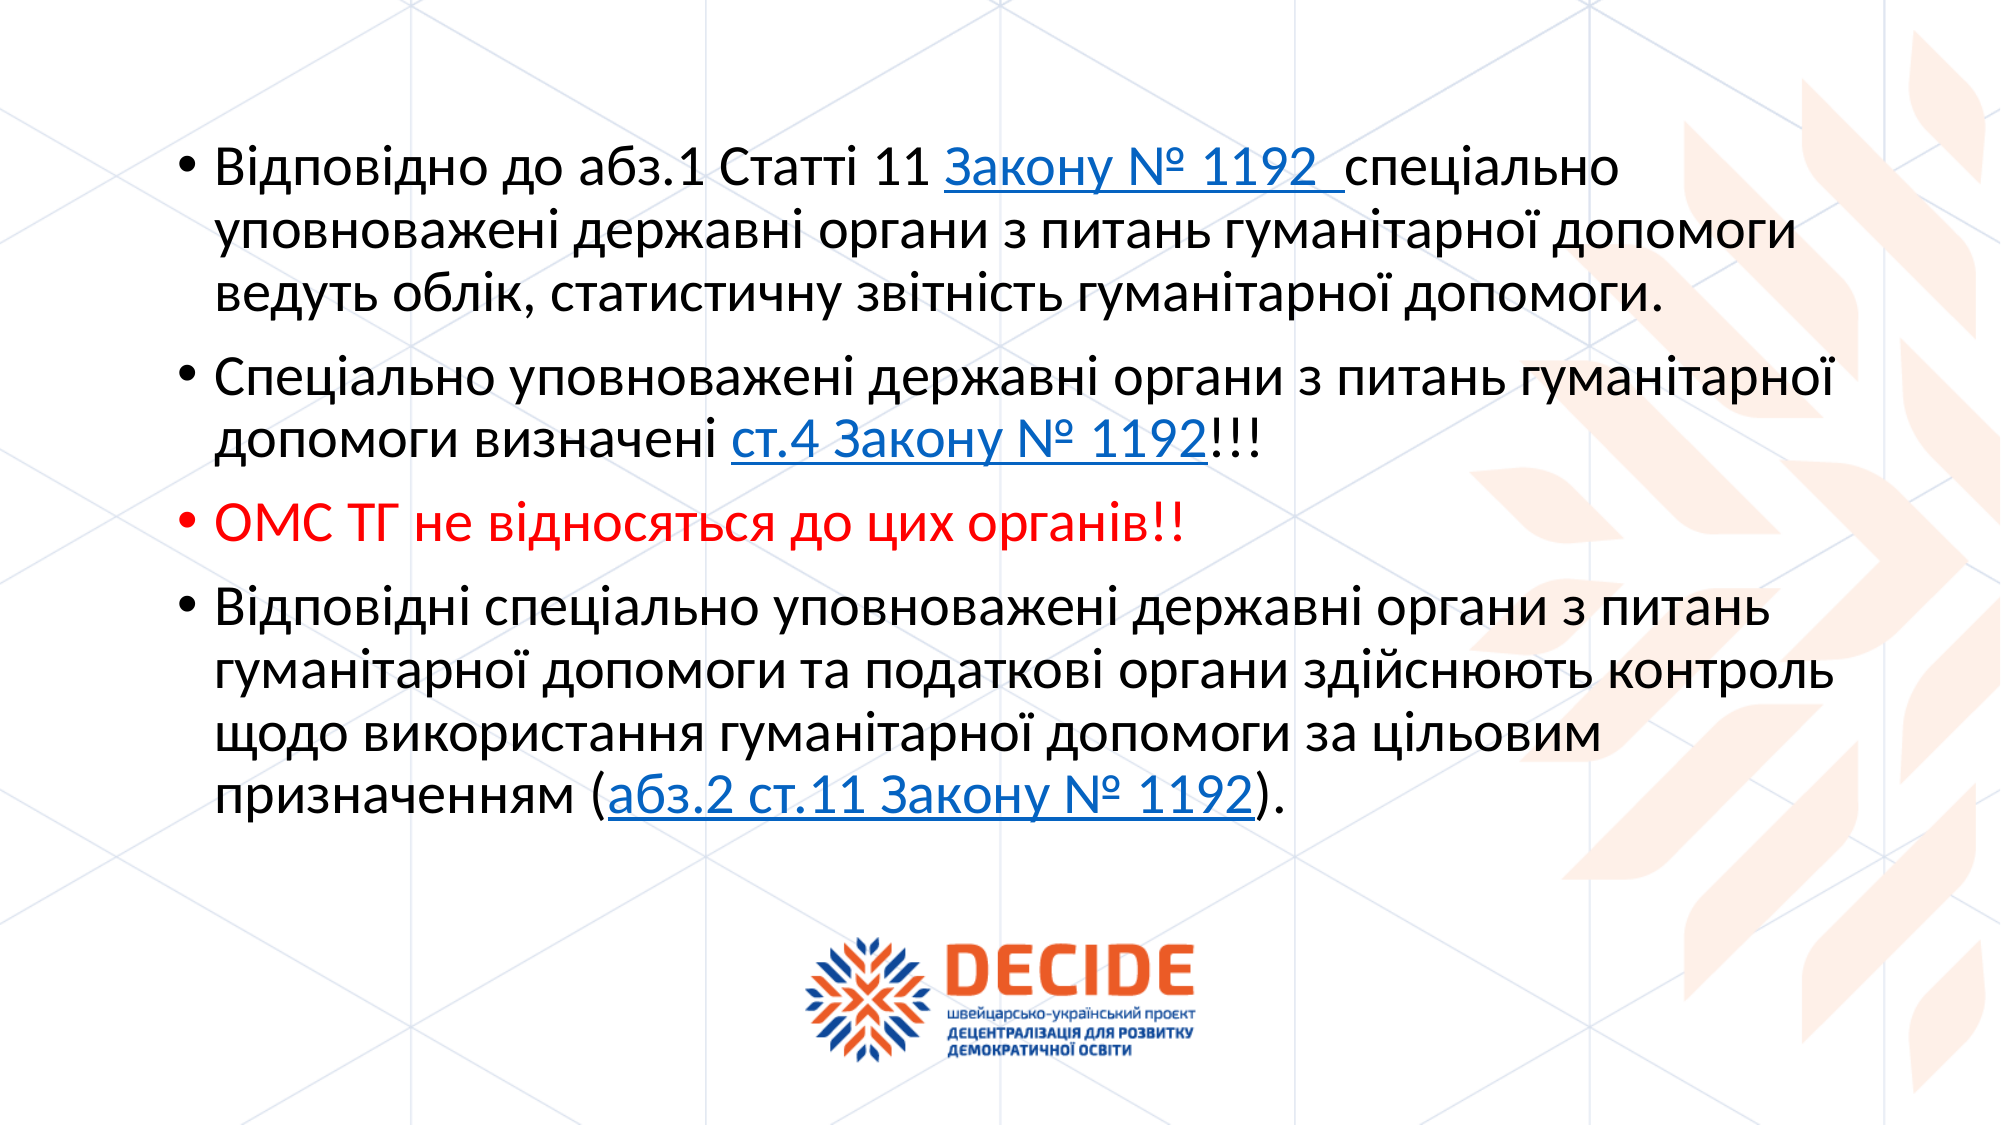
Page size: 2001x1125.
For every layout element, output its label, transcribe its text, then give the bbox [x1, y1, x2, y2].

picture [0, 0, 2001, 1125]
list Відповідно до абз.1 Статті 11 Закону № 1192 спеціально уповноважені державні органи з питань гуманітарної допомоги ведуть облік, статистичну звітність гуманітарної допомоги. Спеціально уповноважені державні органи з питань гуманітарної допомоги визначені ст.4 Закону № 1192!!! ОМС ТГ не відносяться до цих органів!! Відповідні спеціально уповноважені державні органи з питань гуманітарної допомоги та податкові органи здійснюють контроль щодо використання гуманітарної допомоги за цільовим призначенням (абз.2 ст.11 Закону № 1192). [161, 128, 1887, 842]
